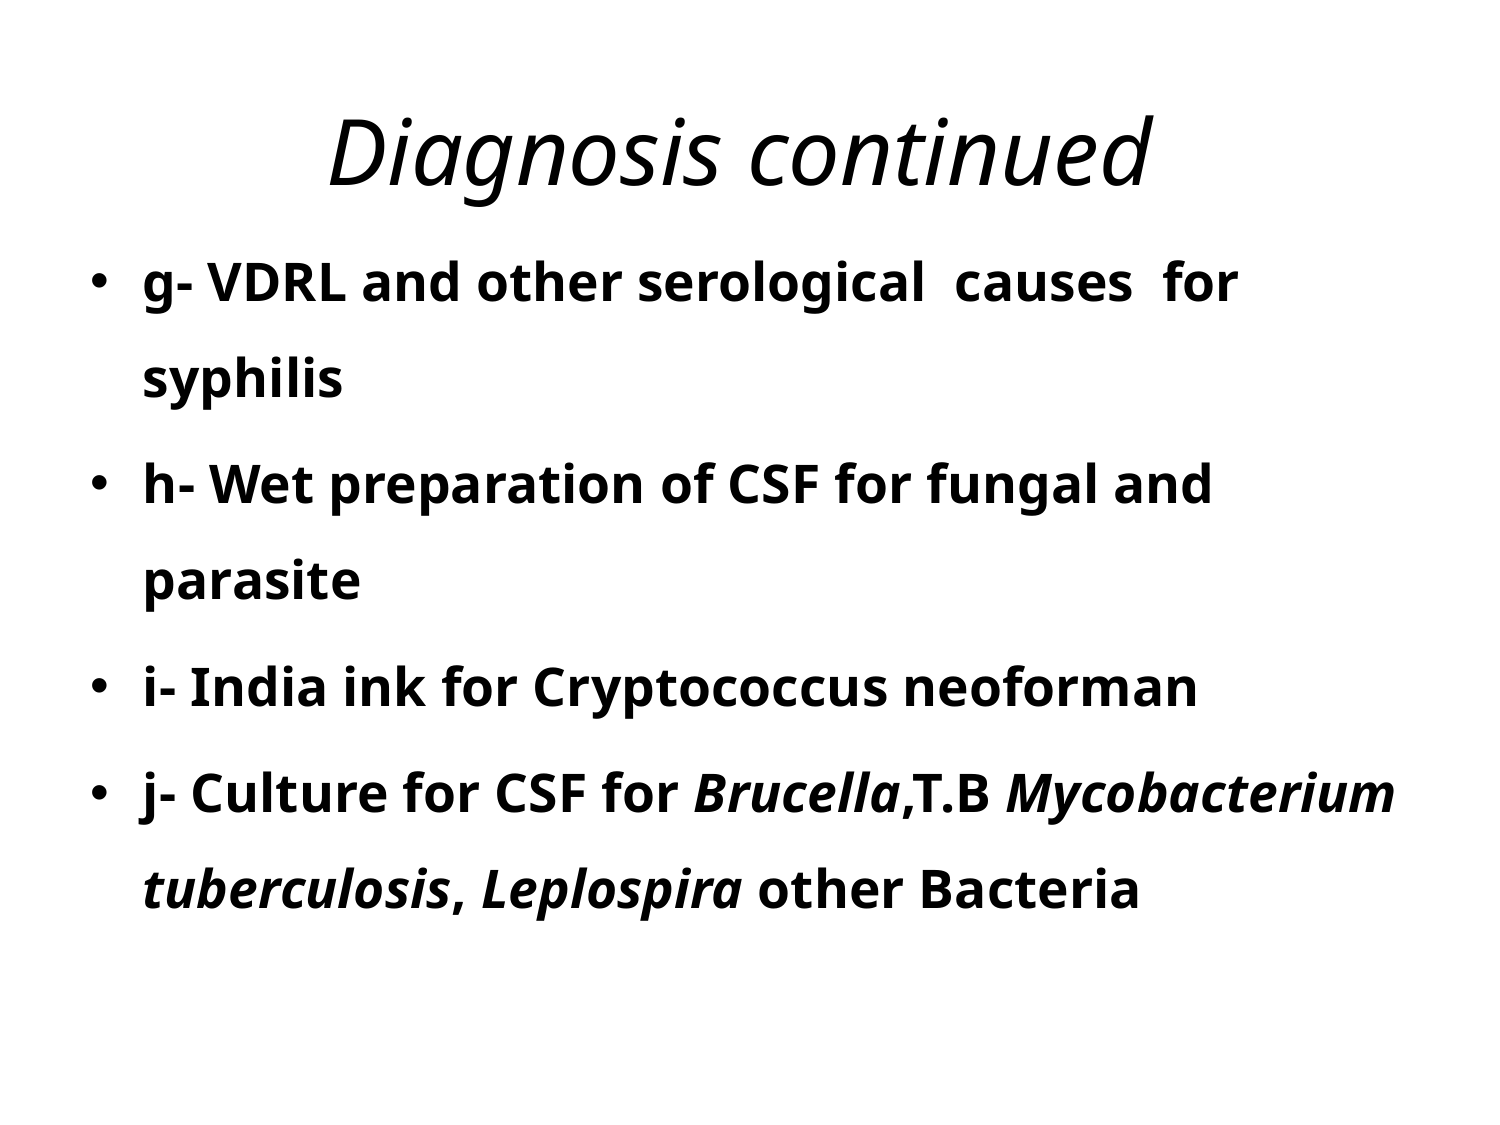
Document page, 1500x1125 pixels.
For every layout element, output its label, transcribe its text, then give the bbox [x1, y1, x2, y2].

title Diagnosis continued [76, 54, 1427, 243]
list g- VDRL and other serological causes for syphilis h- Wet preparation of CSF for fungal and parasite i- India ink for Cryptococcus neoforman j- Culture for CSF for Brucella,T.B Mycobacterium tuberculosis, Leplospira other Bacteria [75, 208, 1425, 1024]
